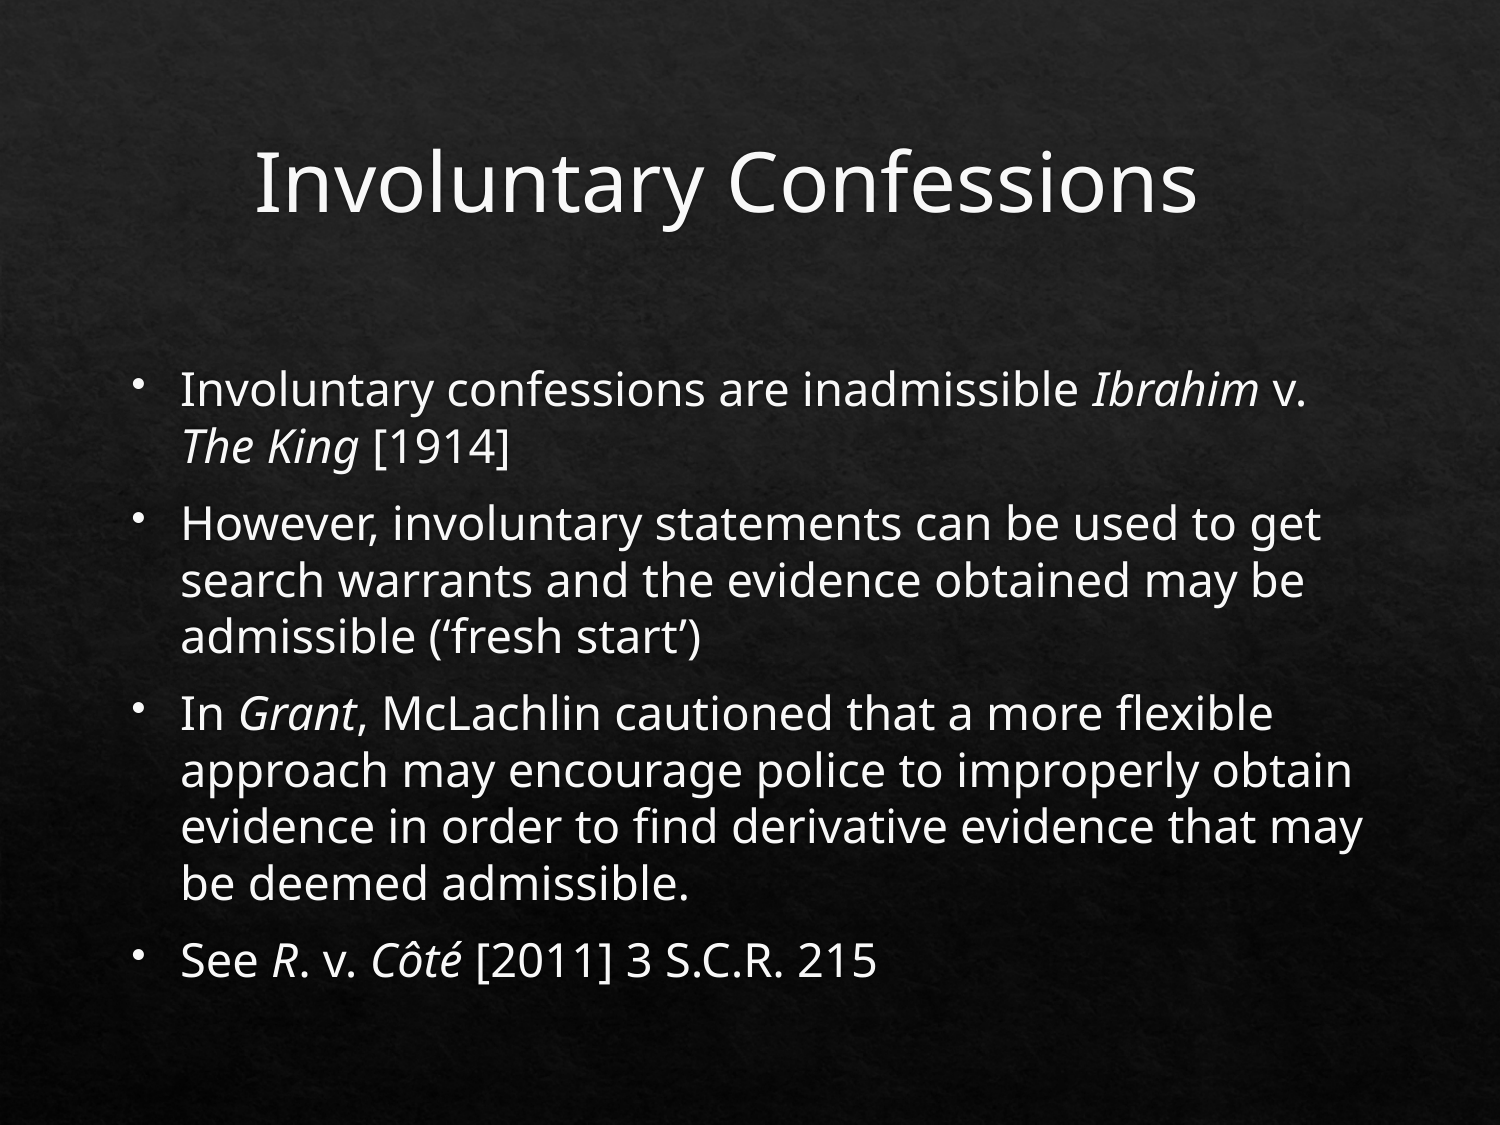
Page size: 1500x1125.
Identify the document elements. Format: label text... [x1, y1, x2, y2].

title Involuntary Confessions [112, 99, 1387, 260]
list Involuntary confessions are inadmissible Ibrahim v. The King [1914] However, involuntary statements can be used to get search warrants and the evidence obtained may be admissible (‘fresh start’) In Grant, McLachlin cautioned that a more flexible approach may encourage police to improperly obtain evidence in order to find derivative evidence that may be deemed admissible. See R. v. Côté [2011] 3 S.C.R. 215 [112, 284, 1387, 1000]
